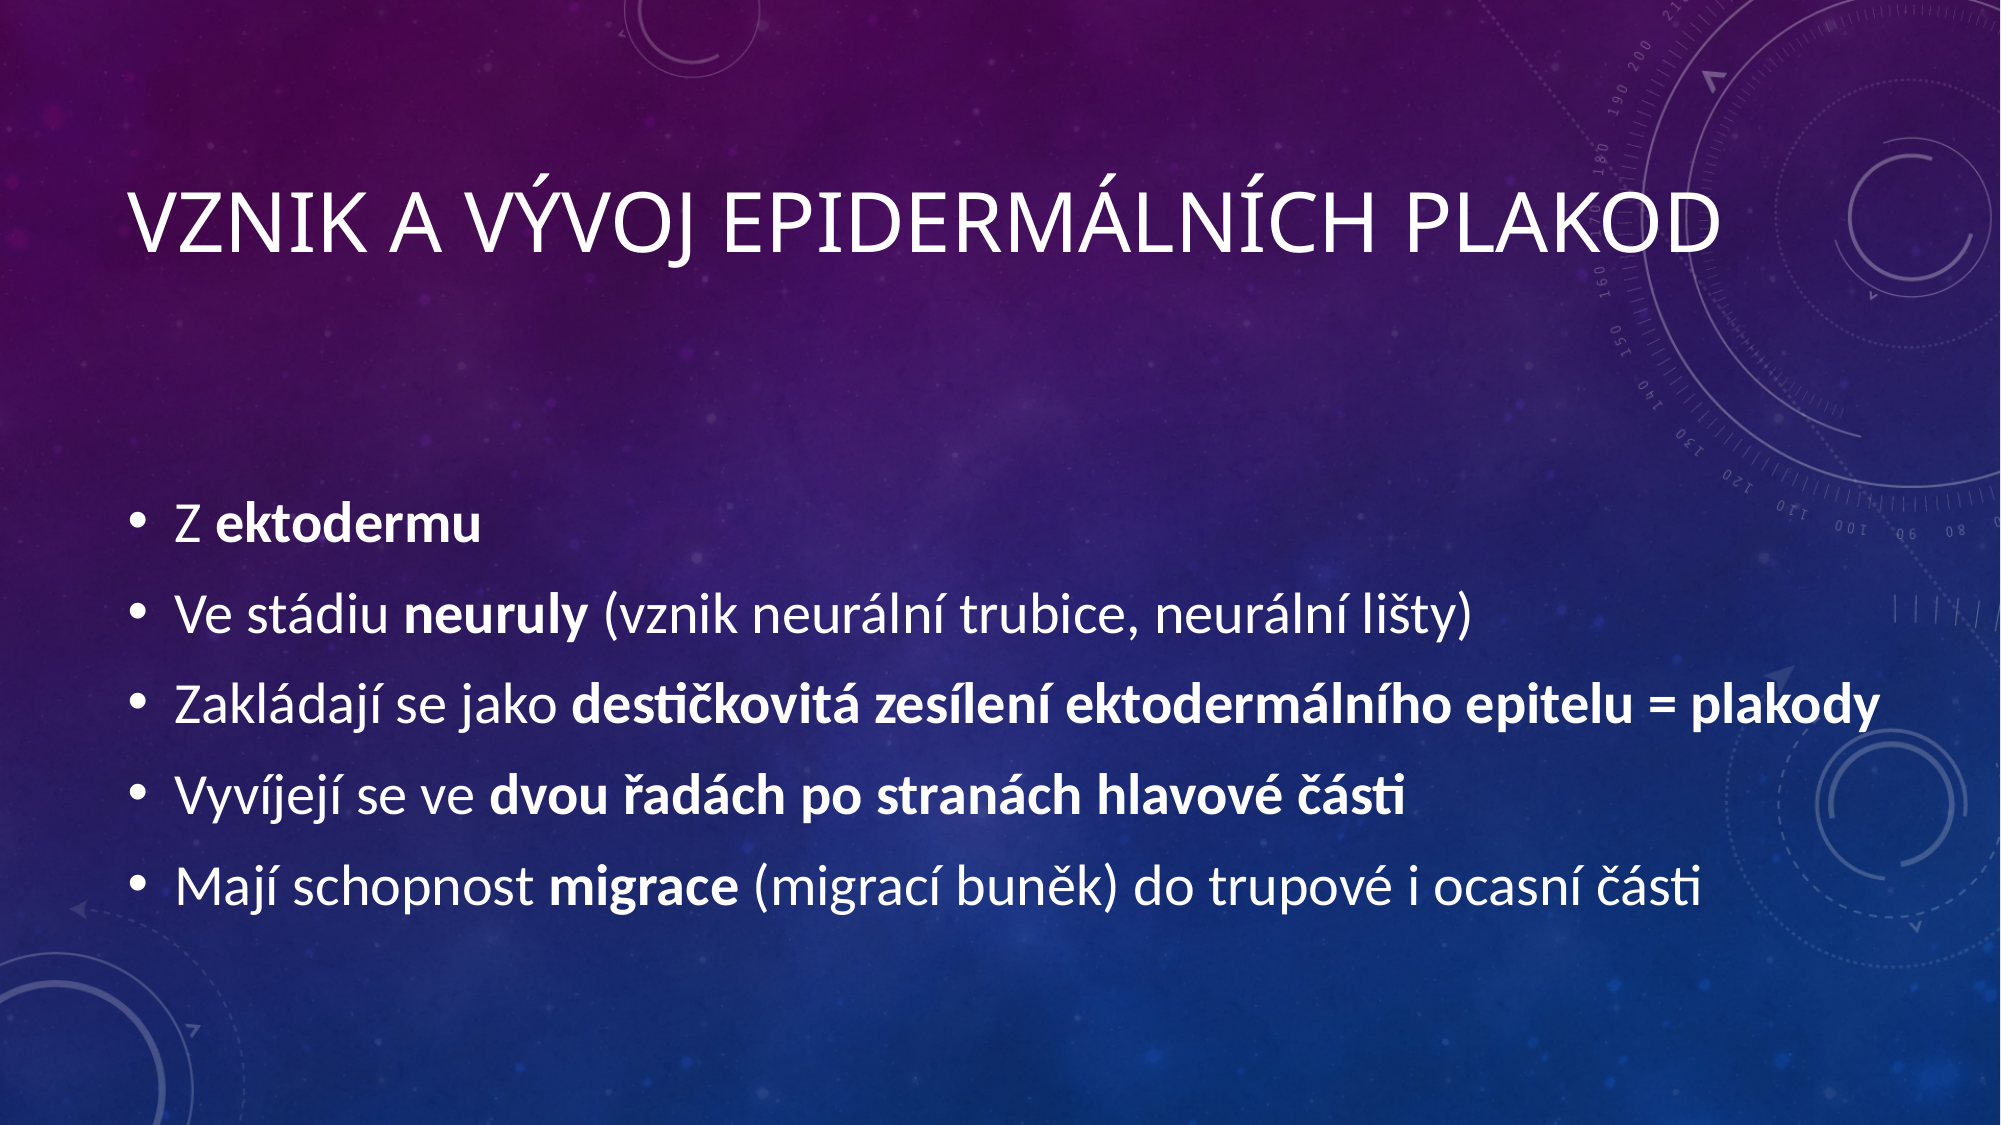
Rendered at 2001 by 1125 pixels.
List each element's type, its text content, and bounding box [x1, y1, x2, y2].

title Vznik a vývoj epidermálních plakod [112, 99, 1775, 339]
picture [0, 0, 2001, 1125]
list Z ektodermu Ve stádiu neuruly (vznik neurální trubice, neurální lišty) Zakládají se jako destičkovitá zesílení ektodermálního epitelu = plakody Vyvíjejí se ve dvou řadách po stranách hlavové části Mají schopnost migrace (migrací buněk) do trupové i ocasní části [112, 351, 1904, 1050]
